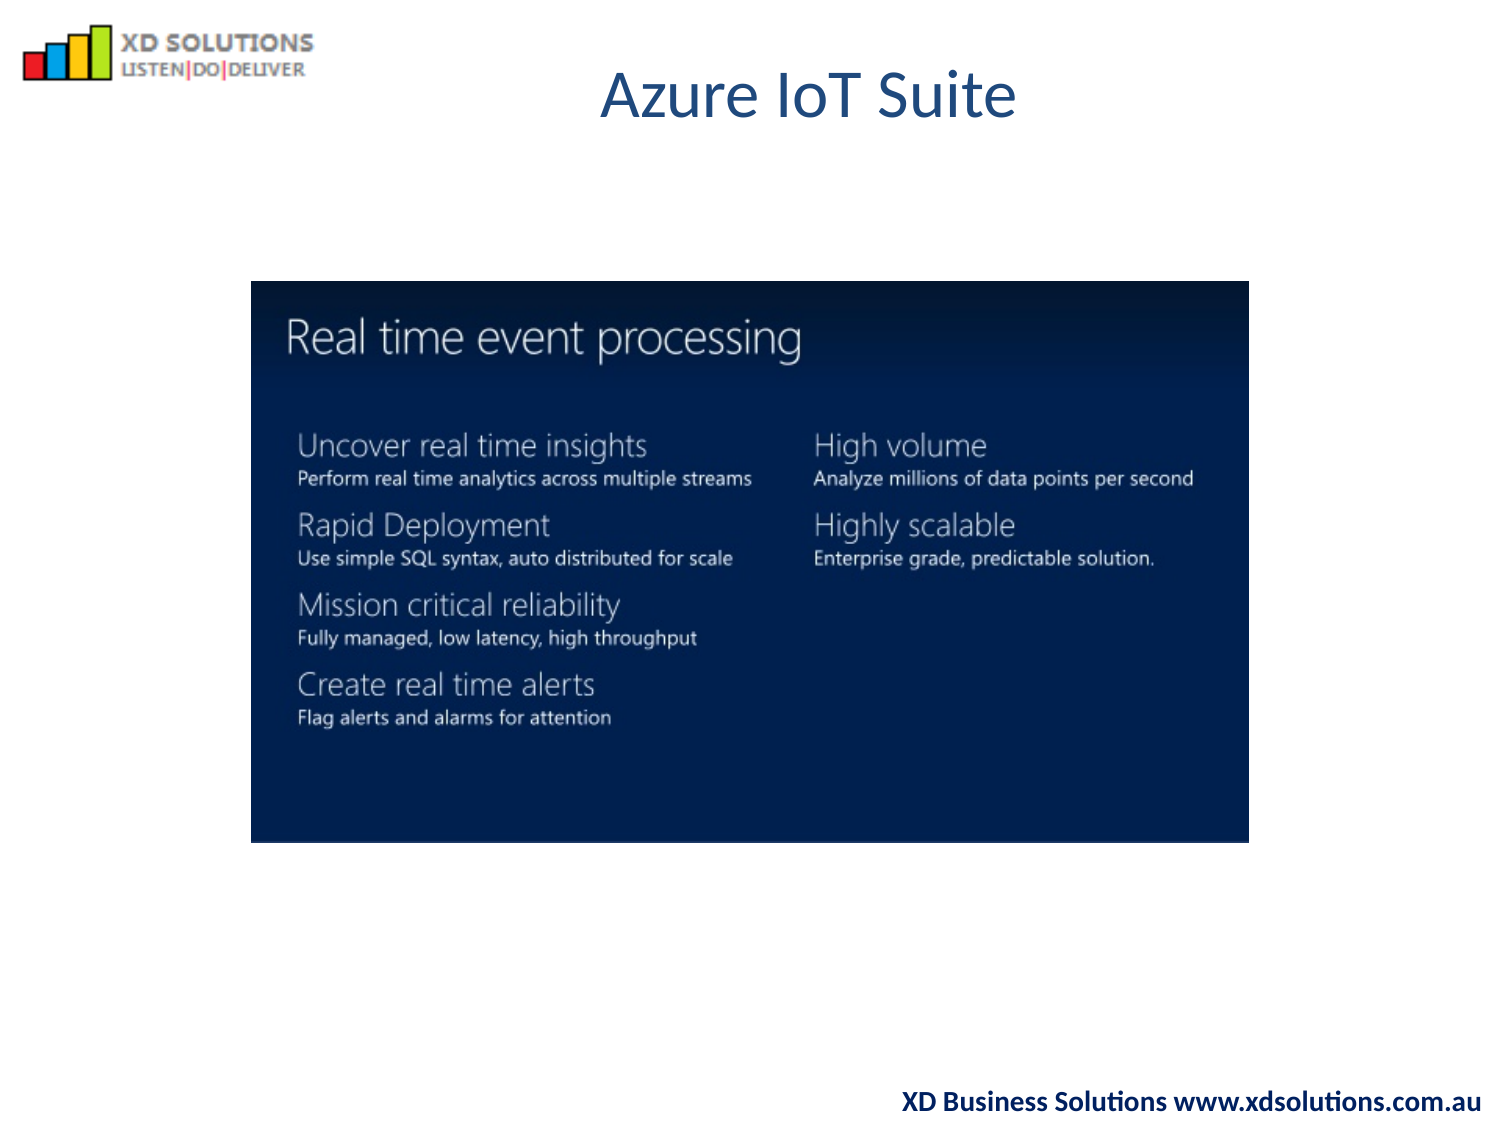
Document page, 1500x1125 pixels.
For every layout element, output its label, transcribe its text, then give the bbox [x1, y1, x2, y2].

text_box XD Business Solutions www.xdsolutions.com.au [887, 1074, 1498, 1125]
title Azure IoT Suite [171, 41, 1447, 139]
picture [251, 281, 1249, 844]
picture [17, 18, 324, 91]
